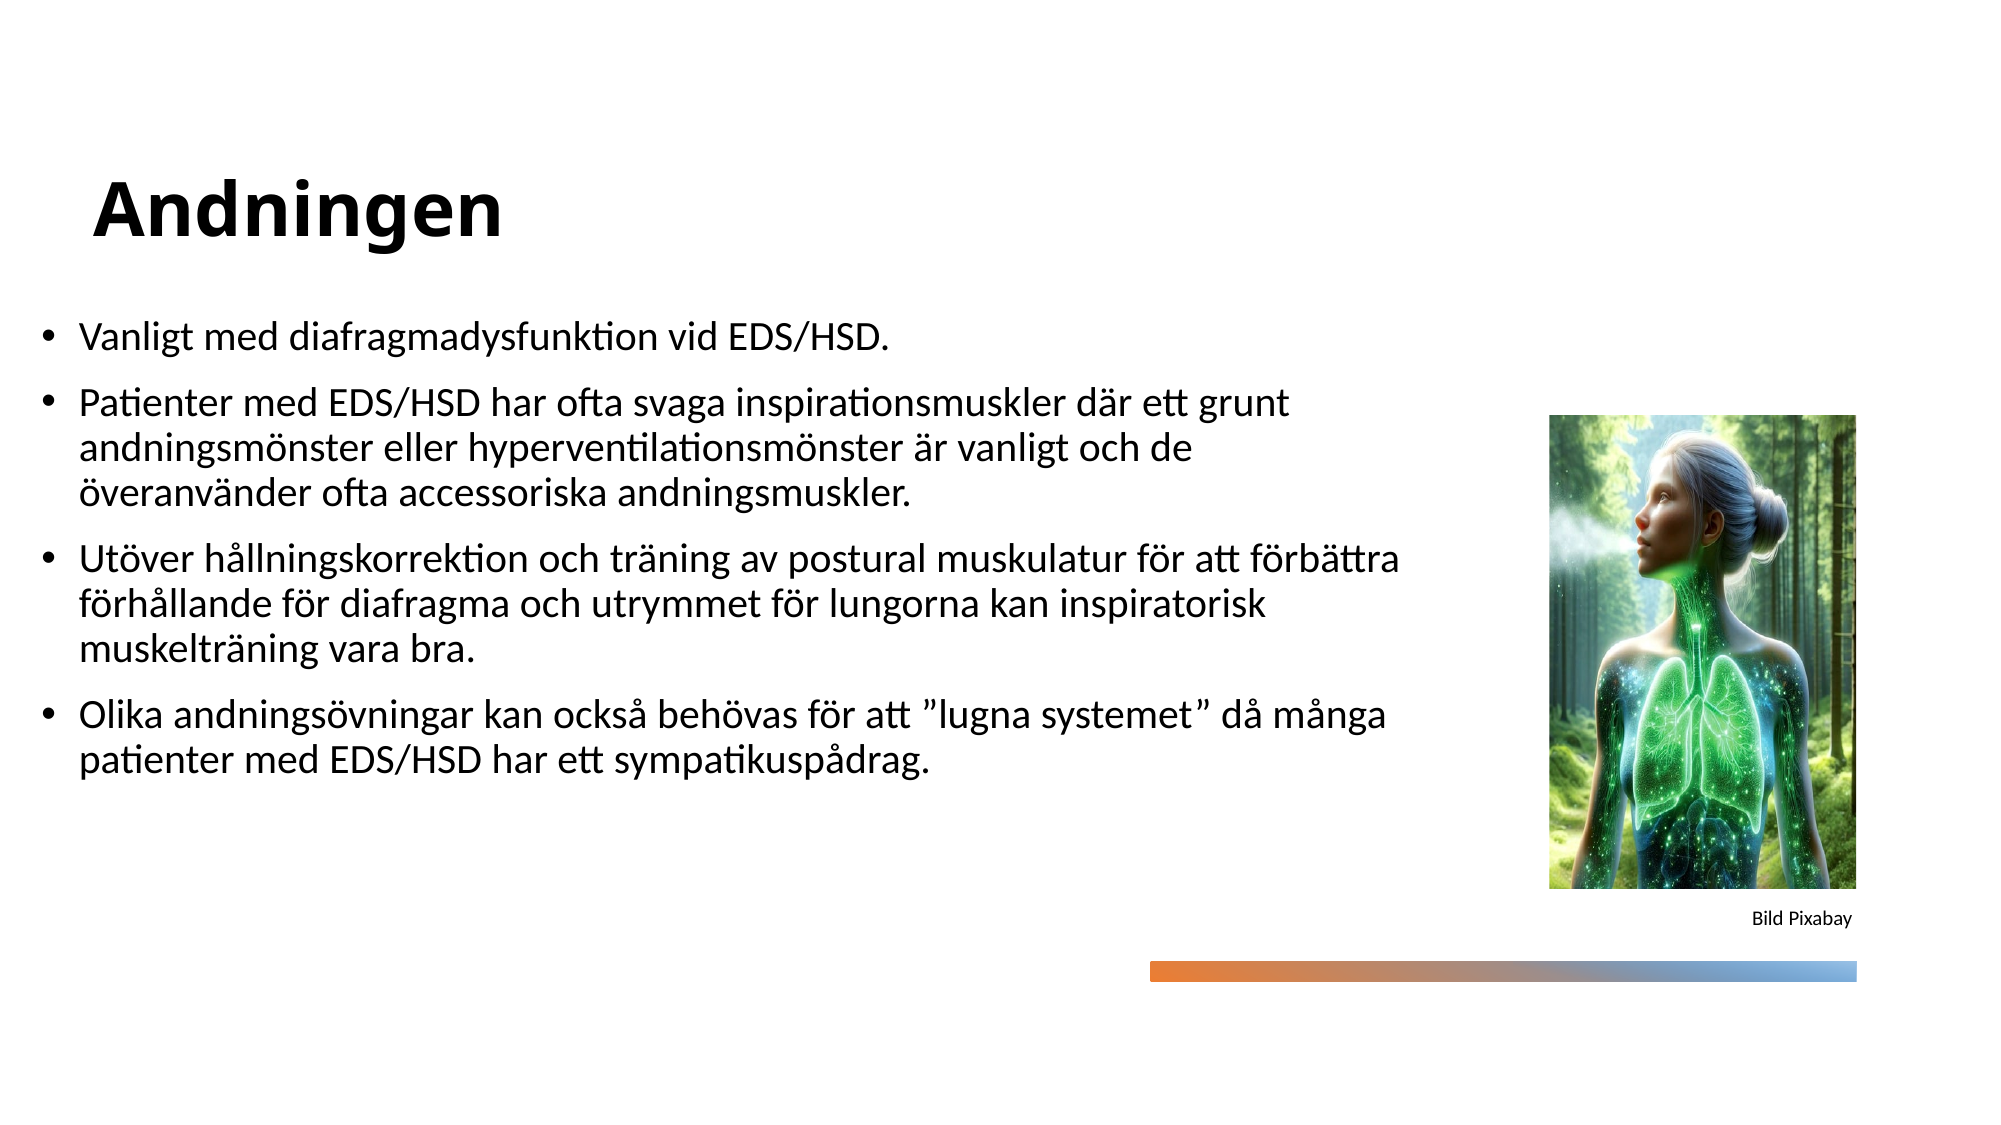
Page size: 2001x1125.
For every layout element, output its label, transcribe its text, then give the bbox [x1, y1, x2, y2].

title Andningen [78, 121, 1000, 261]
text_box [1150, 961, 1857, 982]
list Vanligt med diafragmadysfunktion vid EDS/HSD. Patienter med EDS/HSD har ofta svaga inspirationsmuskler där ett grunt andningsmönster eller hyperventilationsmönster är vanligt och de överanvänder ofta accessoriska andningsmuskler. Utöver hållningskorrektion och träning av postural muskulatur för att förbättra förhållande för diafragma och utrymmet för lungorna kan inspiratorisk muskelträning vara bra. Olika andningsövningar kan också behövas för att ”lugna systemet” då många patienter med EDS/HSD har ett sympatikuspådrag. [26, 307, 1422, 982]
text_box Bild Pixabay [1737, 897, 1887, 937]
picture [1549, 415, 1857, 889]
